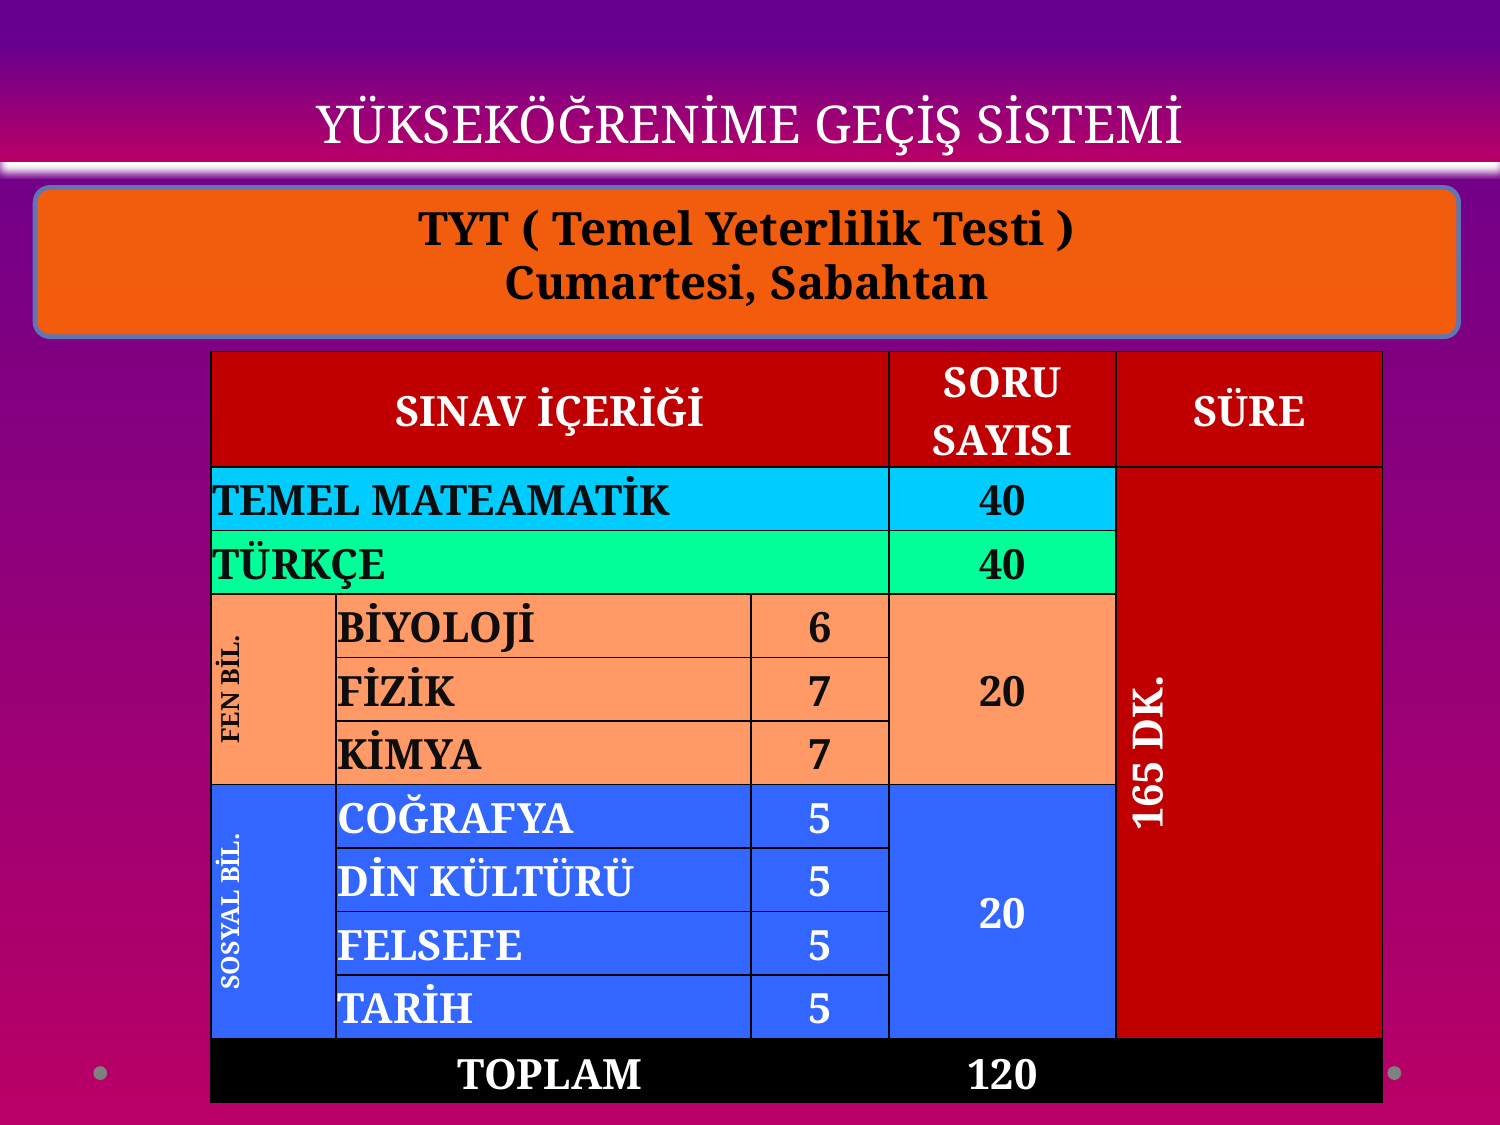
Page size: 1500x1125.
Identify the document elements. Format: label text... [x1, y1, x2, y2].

table_cell 165 DK. [1117, 468, 1382, 1038]
title YÜKSEKÖĞRENİME GEÇİŞ SİSTEMİ [0, 42, 1500, 162]
table_cell 7 [752, 722, 888, 784]
table_cell FİZİK [337, 658, 750, 720]
table_header SÜRE [1117, 352, 1382, 466]
table_cell 5 [752, 976, 888, 1038]
table_cell 5 [752, 785, 888, 847]
table_cell 20 [890, 595, 1115, 784]
table_cell TEMEL MATEAMATİK [212, 468, 888, 530]
table_cell BİYOLOJİ [337, 595, 750, 657]
table_cell 120 [890, 1039, 1115, 1101]
table_cell FEN BİL. [212, 595, 335, 784]
table_cell 40 [890, 468, 1115, 530]
table_cell FELSEFE [337, 912, 750, 974]
table_cell 5 [752, 849, 888, 911]
table_header SINAV İÇERİĞİ [212, 352, 888, 466]
table_cell TÜRKÇE [212, 531, 888, 593]
table_cell 5 [752, 912, 888, 974]
text_box TYT ( Temel Yeterlilik Testi ) Cumartesi, Sabahtan [32, 185, 1461, 340]
table_cell TOPLAM [212, 1039, 888, 1101]
table_cell COĞRAFYA [337, 785, 750, 847]
table_cell 6 [752, 595, 888, 657]
table_cell [1117, 1039, 1382, 1101]
table_cell 7 [752, 658, 888, 720]
table_cell 20 [890, 785, 1115, 1038]
table_cell 40 [890, 531, 1115, 593]
table_header SORU SAYISI [890, 352, 1115, 466]
table_cell KİMYA [337, 722, 750, 784]
table_cell SOSYAL BİL. [212, 785, 335, 1038]
table_cell TARİH [337, 976, 750, 1038]
table_cell DİN KÜLTÜRÜ [337, 849, 750, 911]
